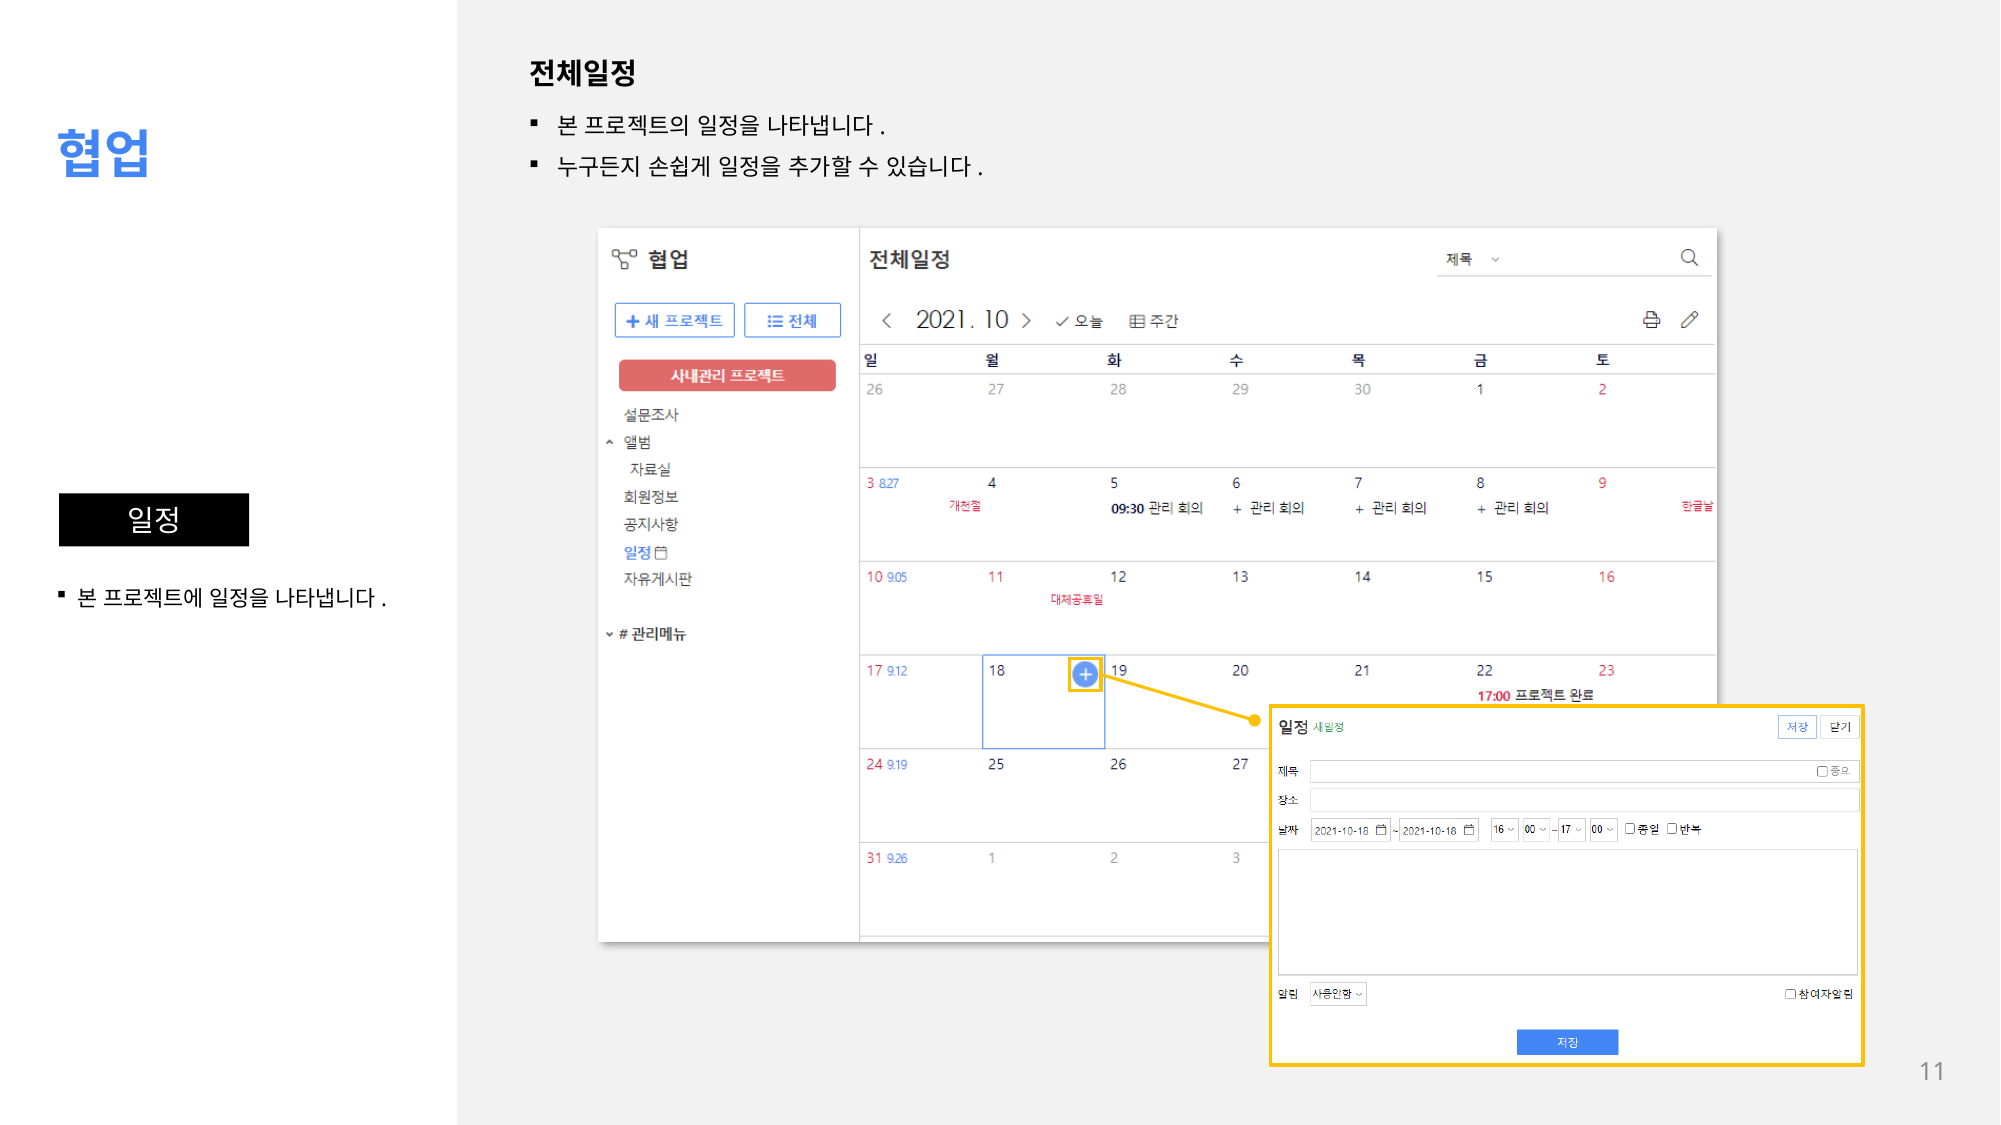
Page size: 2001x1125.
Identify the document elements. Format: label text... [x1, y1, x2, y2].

text_box 협업 [41, 114, 410, 192]
text_box 본 프로젝트에 일정을 나타냅니다. [41, 563, 457, 618]
text_box 본 프로젝트의 일정을 나타냅니다. 누구든지 손쉽게 일정을 추가할 수 있습니다. [514, 90, 1975, 188]
text_box 전체일정 [514, 30, 869, 90]
text_box 일정 [58, 492, 250, 548]
picture [598, 228, 1862, 1064]
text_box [1101, 674, 1255, 721]
